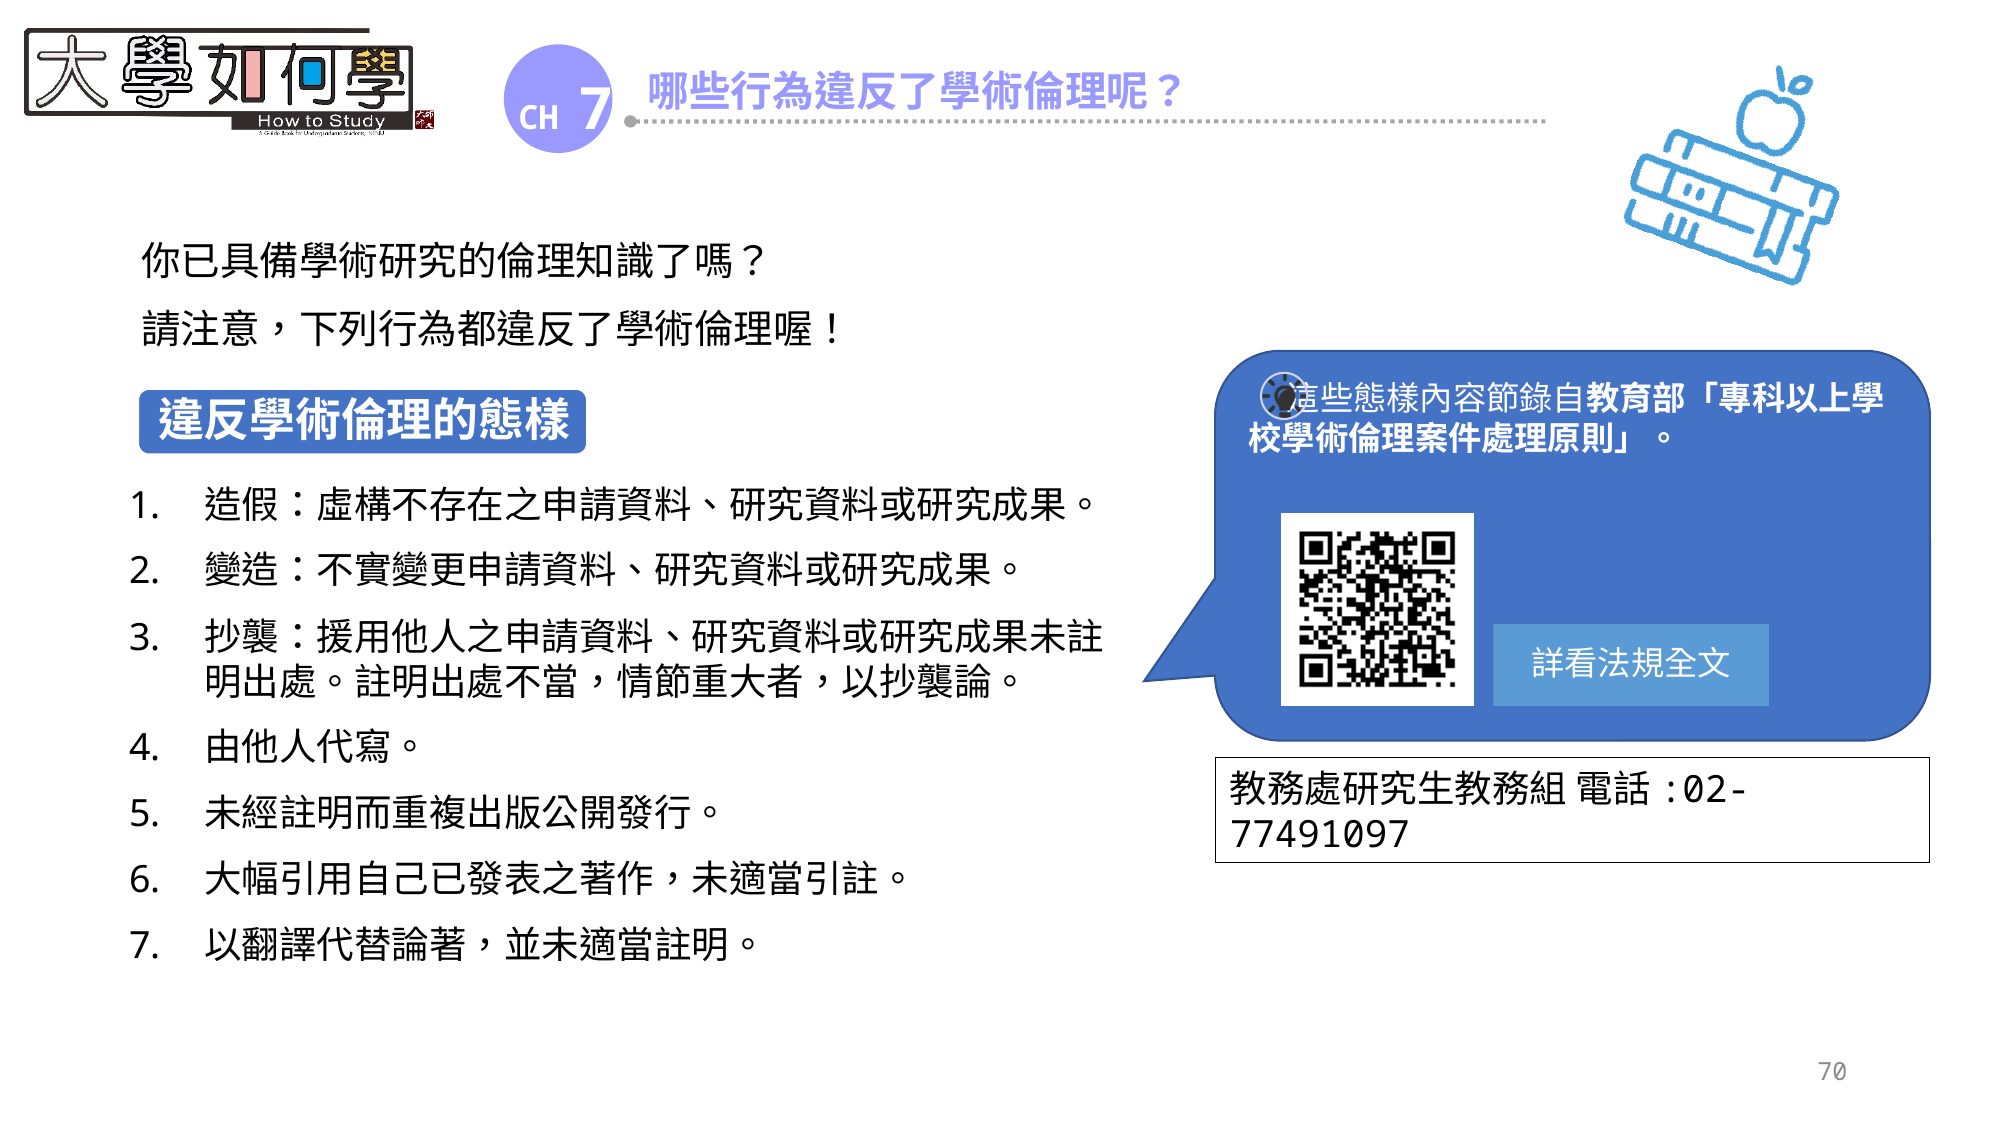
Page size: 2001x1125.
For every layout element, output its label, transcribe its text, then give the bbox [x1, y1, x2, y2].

subtitle 造假：虛構不存在之申請資料、研究資料或研究成果。 變造：不實變更申請資料、研究資料或研究成果。 抄襲：援用他人之申請資料、研究資料或研究成果未註明出處。註明出處不當，情節重大者，以抄襲論。 由他人代寫。 未經註明而重複出版公開發行。 大幅引用自己已發表之著作，未適當引註。 以翻譯代替論著，並未適當註明。 [114, 473, 1140, 968]
picture [24, 28, 434, 137]
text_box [137, 388, 588, 455]
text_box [1215, 350, 1930, 741]
text_box 你已具備學術研究的倫理知識了嗎？ 請注意，下列行為都違反了學術倫理喔！ [126, 228, 1140, 495]
slide_number 70 [1412, 1042, 1863, 1103]
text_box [503, 44, 1546, 153]
text_box 教務處研究生教務組 電話:02-77491097 [1215, 757, 1930, 863]
picture [1615, 30, 1874, 289]
